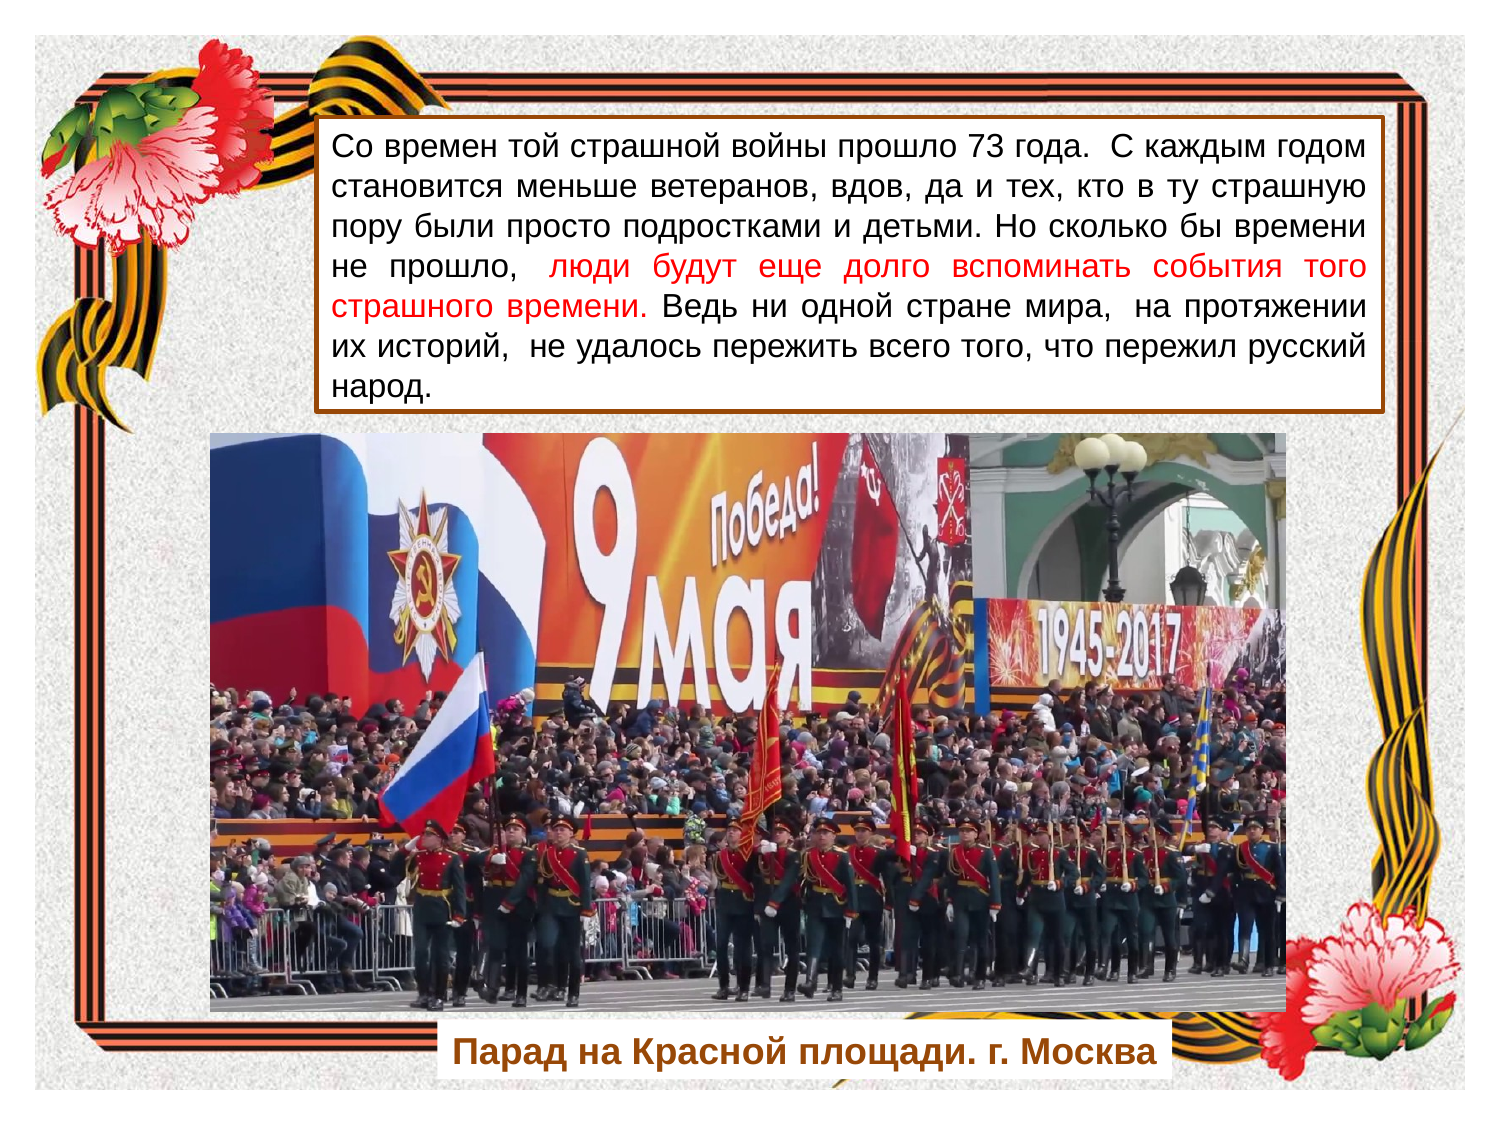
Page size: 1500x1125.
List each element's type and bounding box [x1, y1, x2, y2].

picture [34, 34, 1466, 1091]
